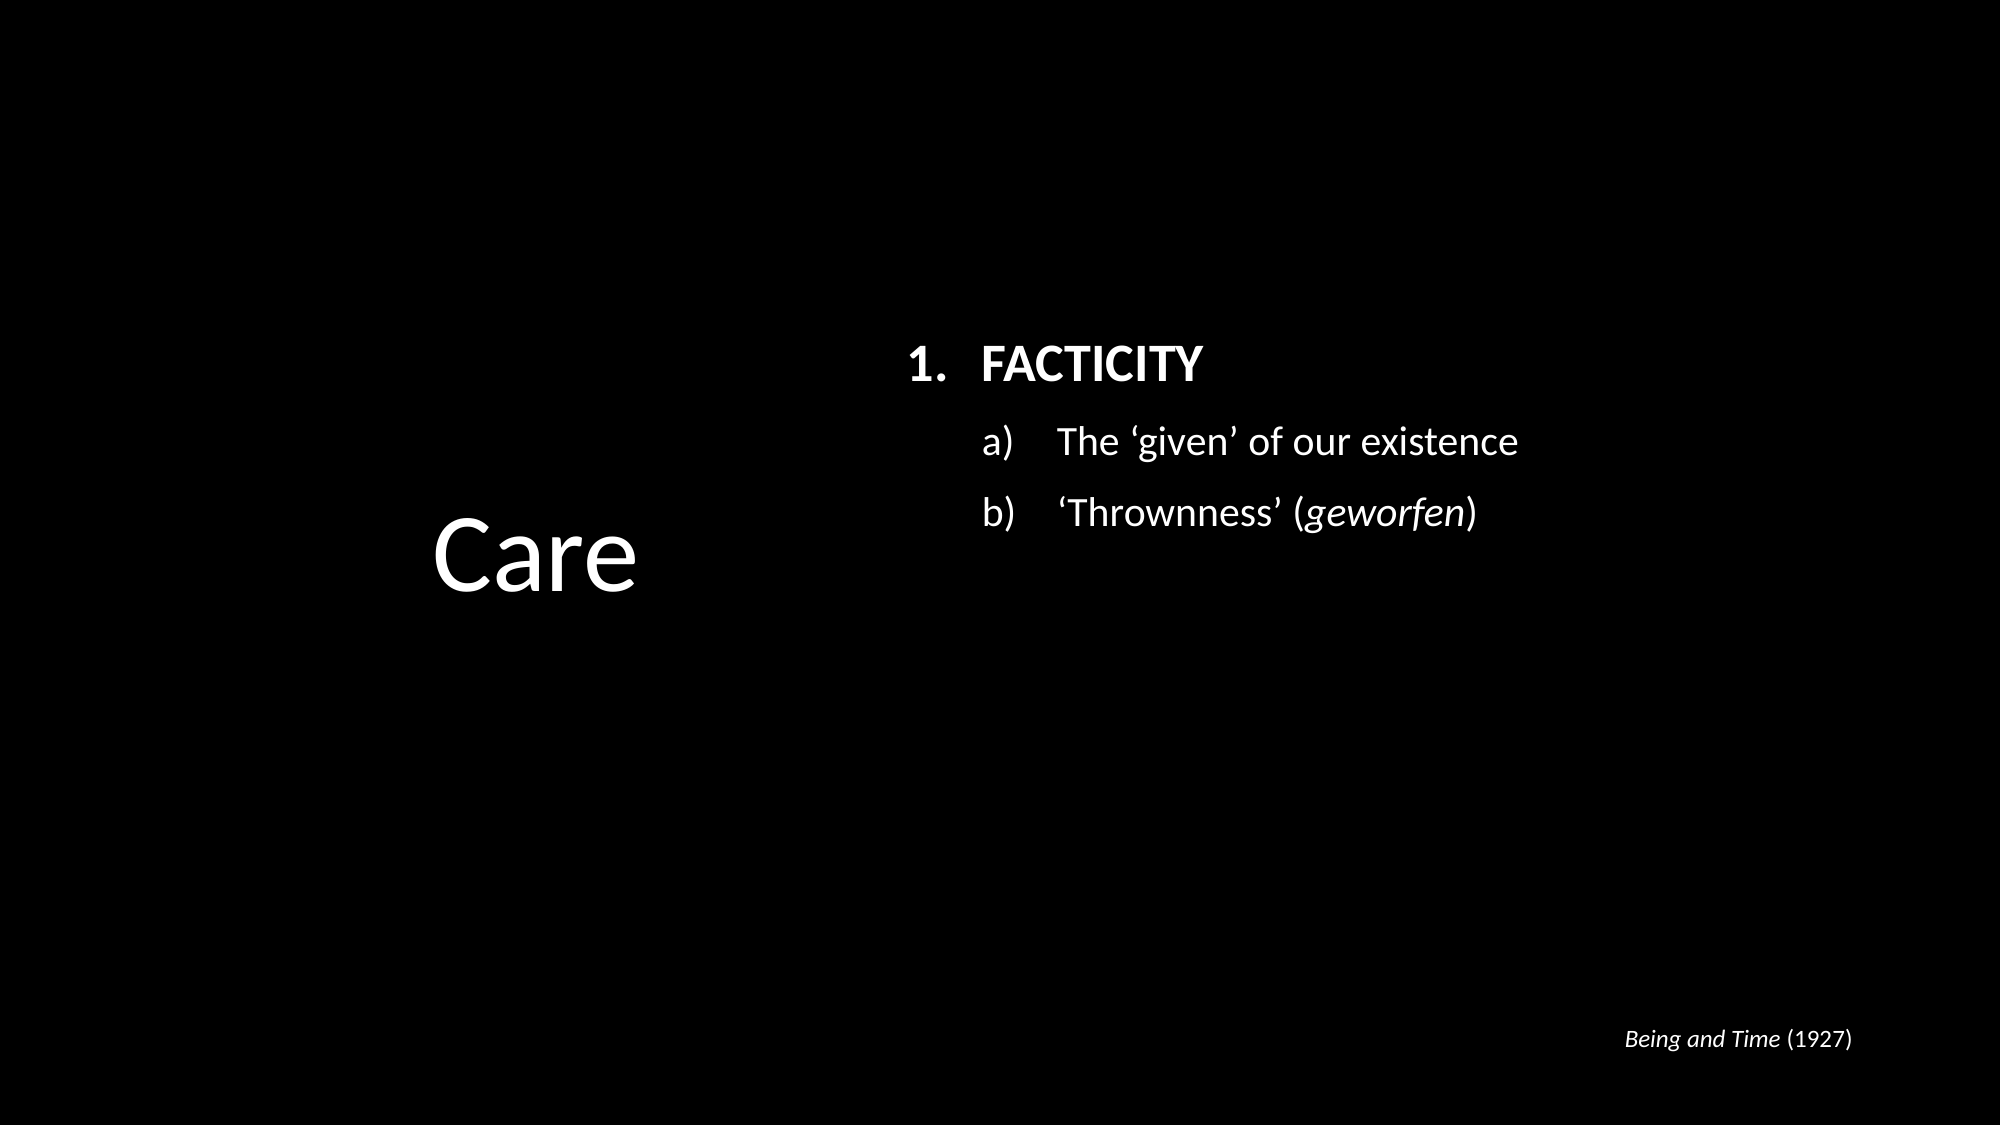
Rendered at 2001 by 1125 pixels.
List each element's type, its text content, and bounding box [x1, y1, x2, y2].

text_box Being and Time (1927) [1609, 1014, 1868, 1060]
text_box FACTICITY The ‘given’ of our existence ‘Thrownness’ (geworfen) [892, 320, 1790, 542]
text_box Care [210, 471, 655, 622]
